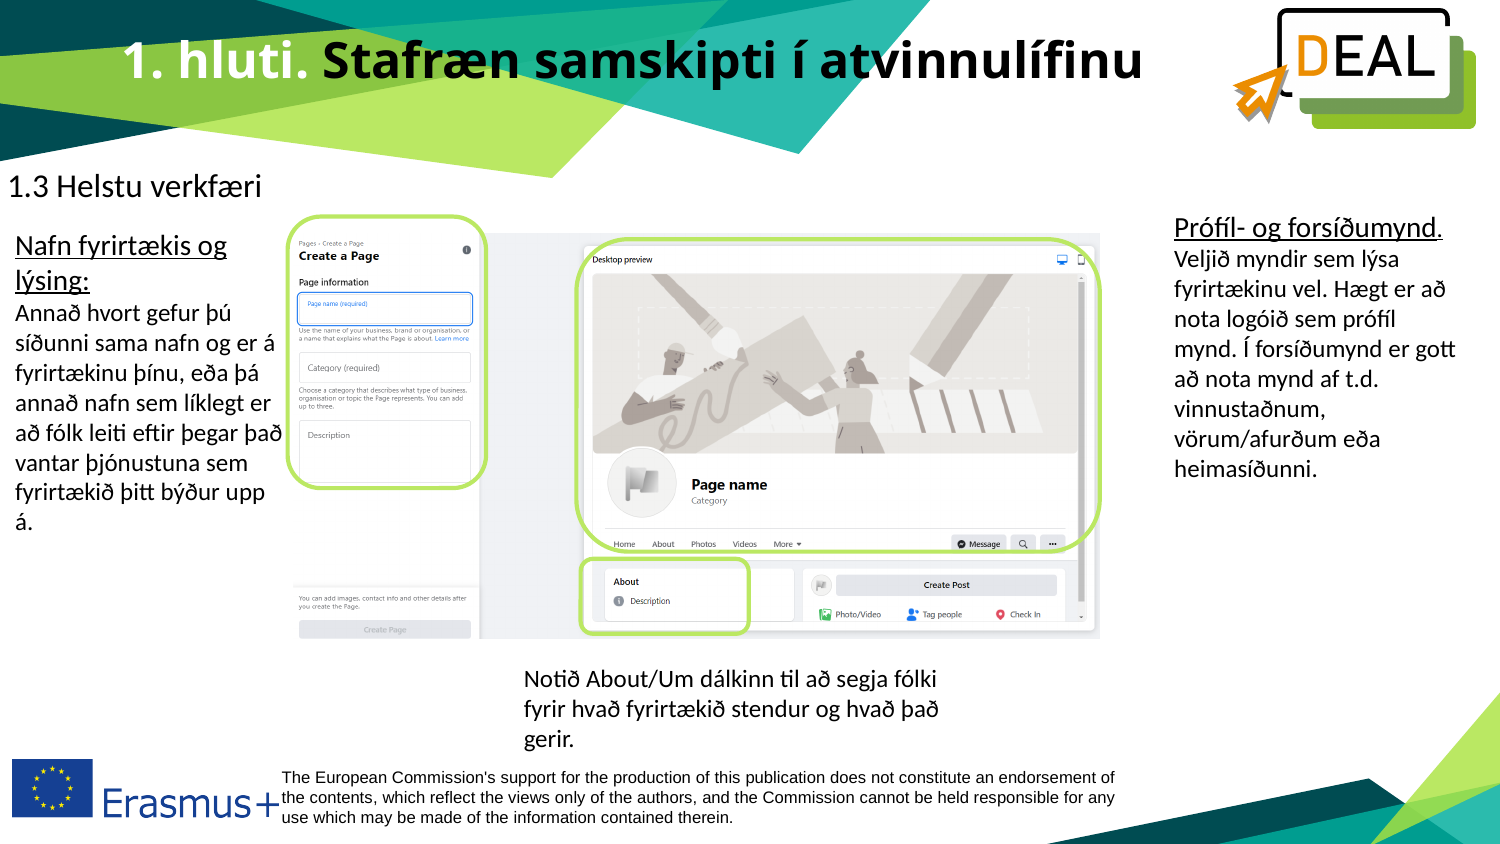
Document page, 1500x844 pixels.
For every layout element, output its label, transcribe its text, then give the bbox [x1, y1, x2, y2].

picture [292, 232, 1100, 640]
text_box Notið About/Um dálkinn til að segja fólki fyrir hvað fyrirtækið stendur og hvað það gerir. [508, 655, 976, 761]
picture [1232, 8, 1476, 129]
text_box Prófíl- og forsíðumynd. Veljið myndir sem lýsa fyrirtækinu vel. Hægt er að nota logóið sem prófíl mynd. Í forsíðumynd er gott að nota mynd af t.d. vinnustaðnum, vörum/afurðum eða heimasíðunni. [1159, 200, 1481, 490]
text_box Nafn fyrirtækis og lýsing: Annað hvort gefur þú síðunni sama nafn og er á fyrirtækinu þínu, eða þá annað nafn sem líklegt er að fólk leiti eftir þegar það vantar þjónustuna sem fyrirtækið þitt býður upp á. [0, 218, 303, 579]
picture [12, 759, 279, 818]
list 1.3 Helstu verkfæri [0, 148, 658, 217]
text_box [288, 214, 483, 235]
title 1. hluti. Stafræn samskipti í atvinnulífinu [4, 13, 1275, 104]
